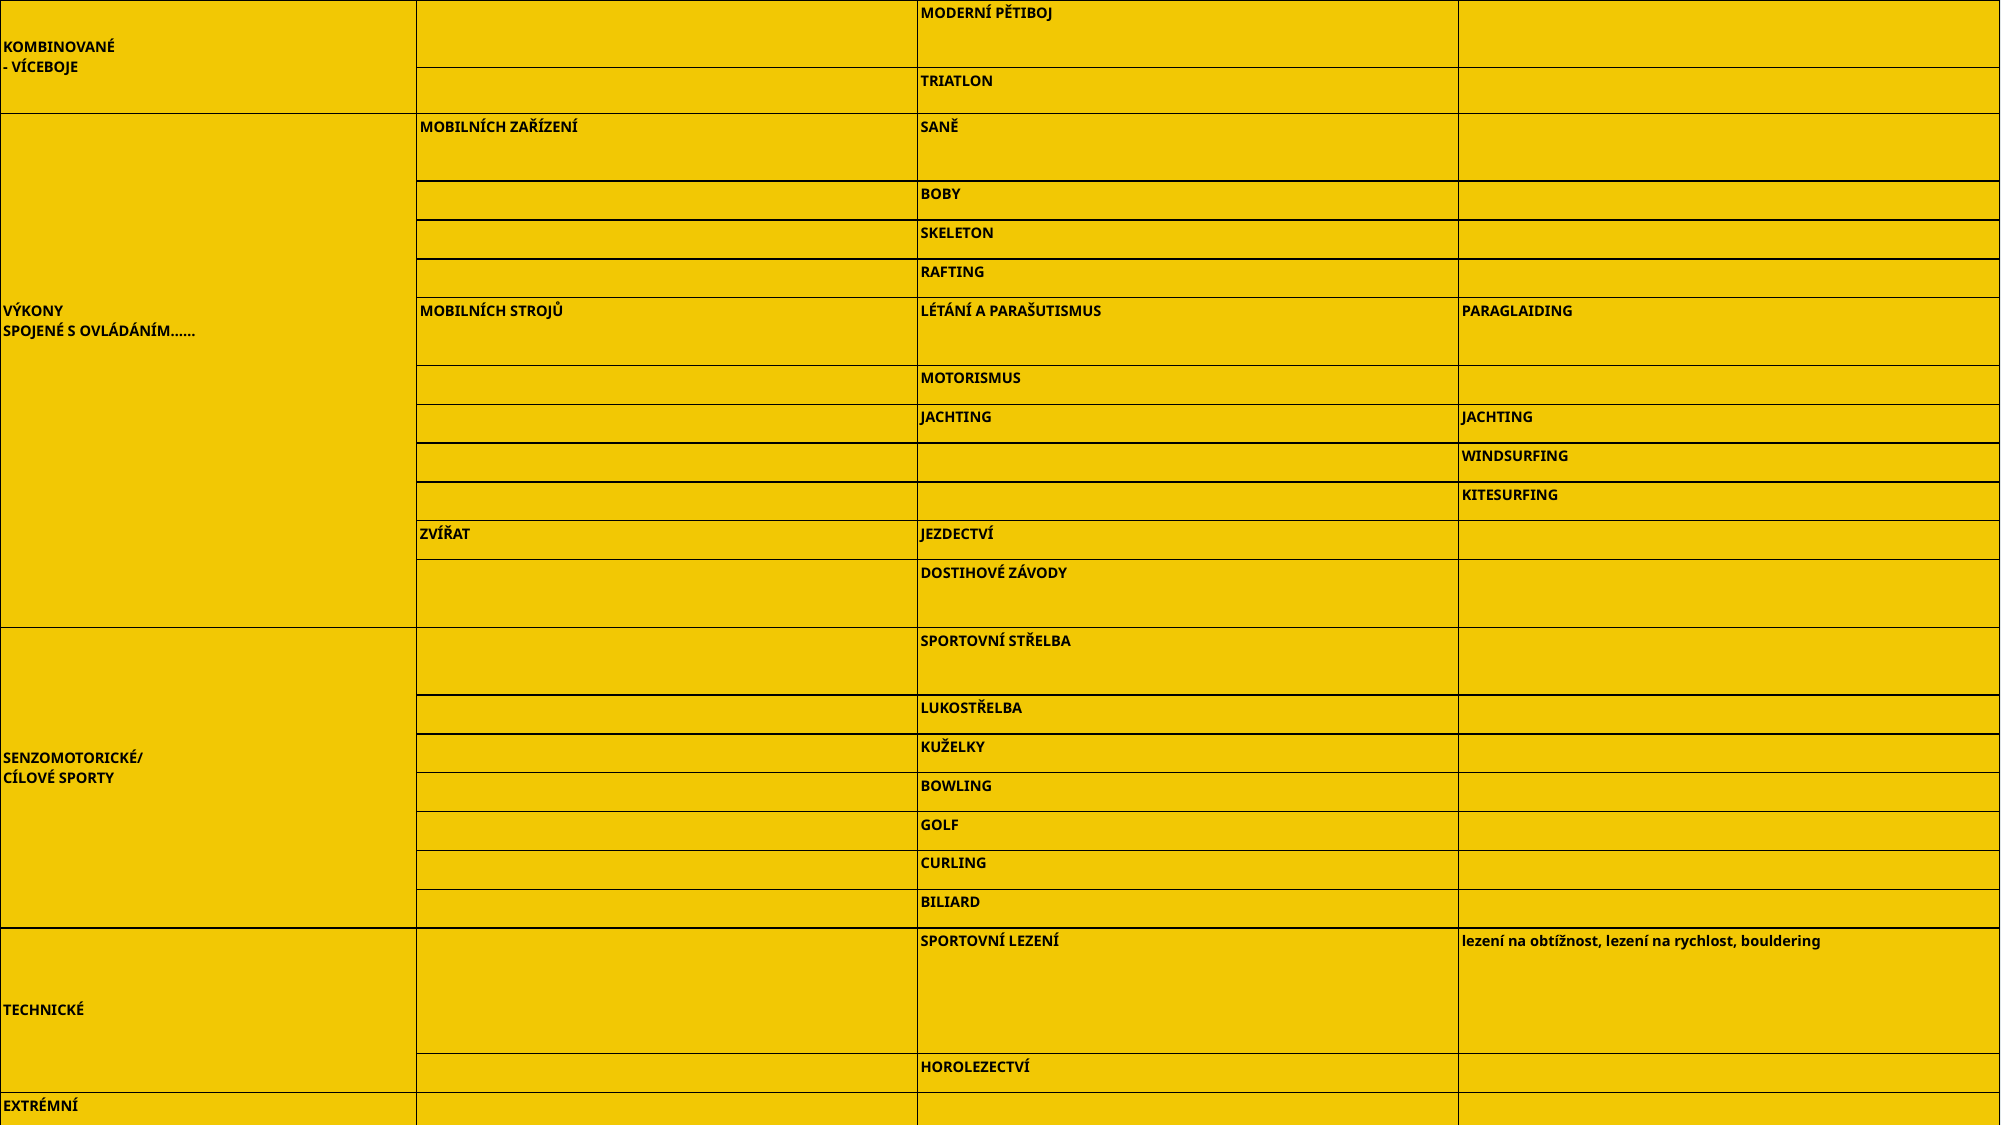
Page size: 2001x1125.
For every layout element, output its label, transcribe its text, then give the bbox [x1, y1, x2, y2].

table_cell [1459, 773, 1999, 811]
table_cell LÉTÁNÍ A PARAŠUTISMUS [918, 298, 1458, 365]
table_cell [918, 483, 1458, 520]
table_cell [417, 405, 917, 442]
table_cell SPORTOVNÍ STŘELBA [918, 628, 1458, 694]
table_cell [417, 812, 917, 850]
table_cell KITESURFING [1459, 483, 1999, 520]
table_cell EXTRÉMNÍ [1, 1093, 416, 1125]
table_cell JACHTING [1459, 405, 1999, 442]
table_cell MOBILNÍCH ZAŘÍZENÍ [417, 114, 917, 180]
table_cell [1459, 851, 1999, 889]
table_cell [1459, 1093, 1999, 1125]
table_cell [1459, 182, 1999, 219]
table_cell [417, 890, 917, 927]
table_cell [417, 628, 917, 694]
table_cell JACHTING [918, 405, 1458, 442]
table_cell [1459, 735, 1999, 772]
table_cell [417, 68, 917, 113]
table_cell SKELETON [918, 221, 1458, 258]
table_cell [1459, 628, 1999, 694]
table_cell MOBILNÍCH STROJŮ [417, 298, 917, 365]
table_cell KUŽELKY [918, 735, 1458, 772]
table_cell [417, 366, 917, 404]
table_cell [1459, 1054, 1999, 1092]
table_cell [1459, 560, 1999, 627]
table_cell DOSTIHOVÉ ZÁVODY [918, 560, 1458, 627]
table_cell PARAGLAIDING [1459, 298, 1999, 365]
table_cell CURLING [918, 851, 1458, 889]
table_cell GOLF [918, 812, 1458, 850]
table_cell HOROLEZECTVÍ [918, 1054, 1458, 1092]
table_cell TRIATLON [918, 68, 1458, 113]
table_cell SPORTOVNÍ LEZENÍ [918, 929, 1458, 1053]
table_cell TECHNICKÉ [1, 929, 416, 1092]
table_cell [417, 773, 917, 811]
table_cell [1459, 114, 1999, 180]
table_cell [417, 260, 917, 297]
table_cell BOWLING [918, 773, 1458, 811]
table_cell [1459, 221, 1999, 258]
table_cell [417, 1054, 917, 1092]
table_cell [417, 696, 917, 733]
table_header [417, 1, 917, 67]
table_cell [1459, 812, 1999, 850]
table_cell RAFTING [918, 260, 1458, 297]
table_cell MOTORISMUS [918, 366, 1458, 404]
table_cell LUKOSTŘELBA [918, 696, 1458, 733]
table_cell BILIARD [918, 890, 1458, 927]
table_cell [918, 1093, 1458, 1125]
table_cell [417, 221, 917, 258]
table_cell [417, 182, 917, 219]
table_header KOMBINOVANÉ - VÍCEBOJE [1, 1, 416, 113]
table_cell [417, 560, 917, 627]
table_cell ZVÍŘAT [417, 521, 917, 559]
table_cell VÝKONY SPOJENÉ S OVLÁDÁNÍM…… [1, 114, 416, 627]
table_cell JEZDECTVÍ [918, 521, 1458, 559]
table_cell lezení na obtížnost, lezení na rychlost, bouldering [1459, 929, 1999, 1053]
table_cell [1459, 366, 1999, 404]
table_cell [417, 735, 917, 772]
table_cell [918, 444, 1458, 481]
table_cell SANĚ [918, 114, 1458, 180]
table_cell [417, 929, 917, 1053]
table_cell [1459, 521, 1999, 559]
table_cell [1459, 890, 1999, 927]
table_cell SENZOMOTORICKÉ/ CÍLOVÉ SPORTY [1, 628, 416, 927]
table_cell [417, 483, 917, 520]
table_cell [417, 851, 917, 889]
table_header [1459, 1, 1999, 67]
table_cell BOBY [918, 182, 1458, 219]
table_cell WINDSURFING [1459, 444, 1999, 481]
table_cell [1459, 260, 1999, 297]
table_cell [1459, 696, 1999, 733]
table_cell [1459, 68, 1999, 113]
table_cell [417, 444, 917, 481]
table_header MODERNÍ PĚTIBOJ [918, 1, 1458, 67]
table_cell [417, 1093, 917, 1125]
